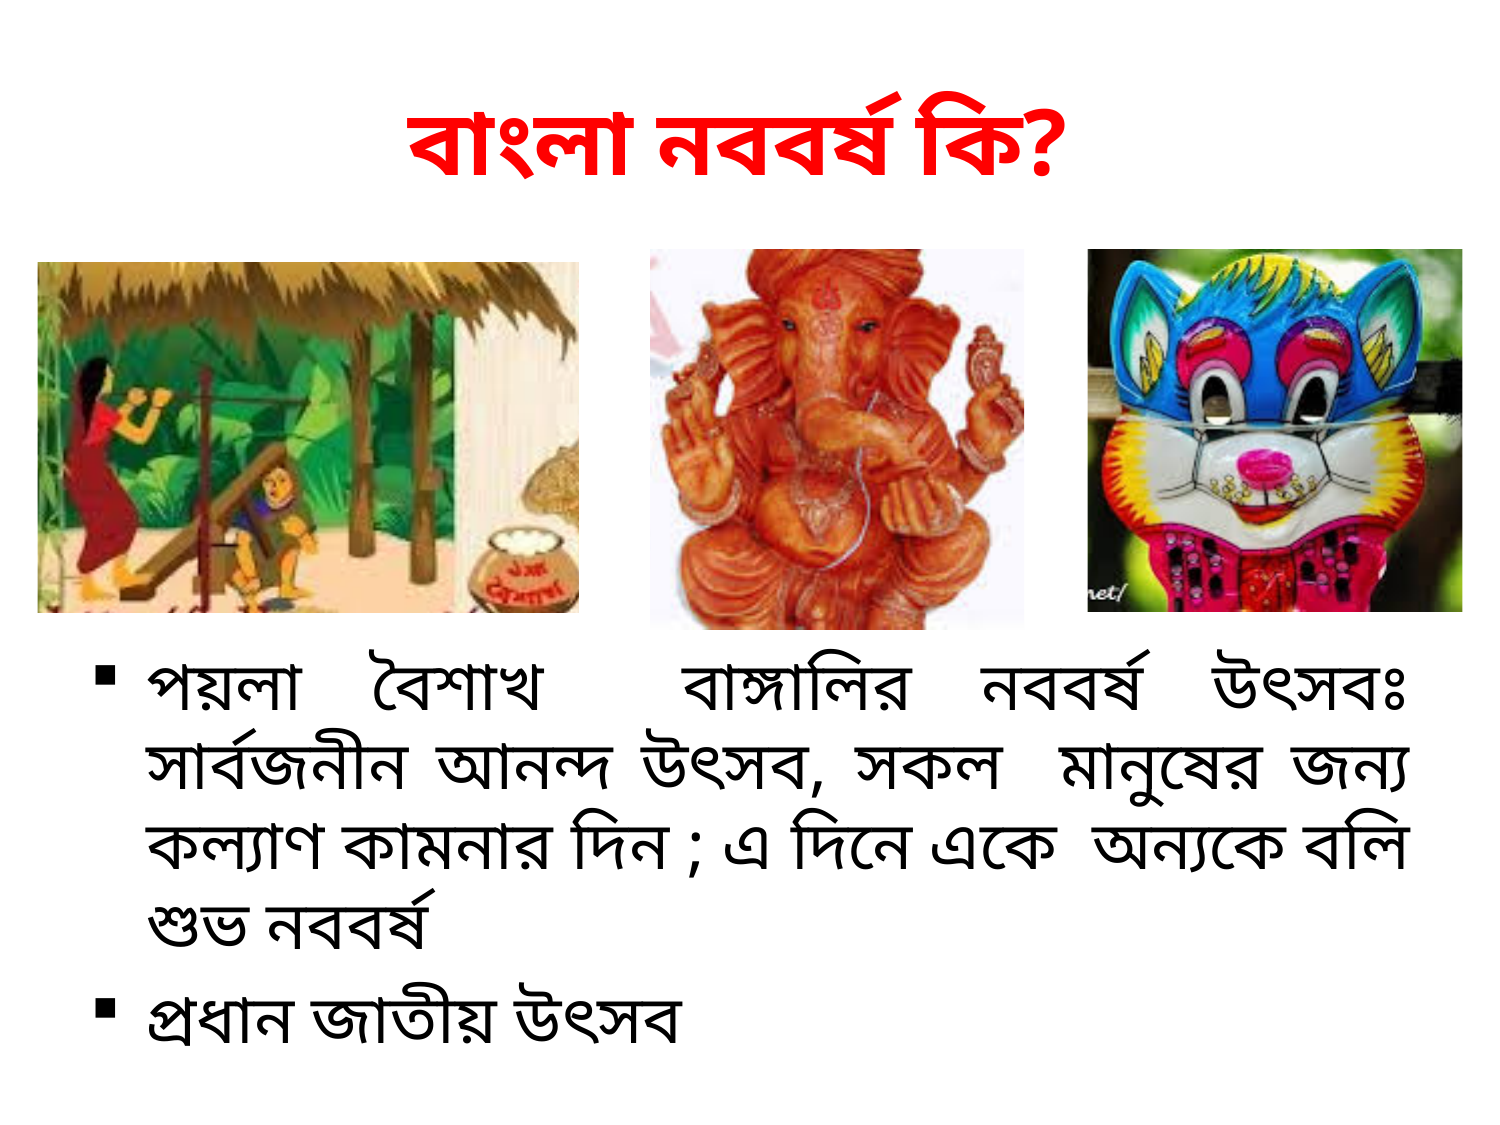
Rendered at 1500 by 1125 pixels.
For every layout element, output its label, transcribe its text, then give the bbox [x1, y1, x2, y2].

picture [649, 249, 1025, 630]
list পয়লা বৈশাখ বাঙ্গালির নববর্ষ উৎসবঃ সার্বজনীন আনন্দ উৎসব, সকল মানুষের জন্য কল্যাণ কামনার দিন ; এ দিনে একে অন্যকে বলি শুভ নববর্ষ প্রধান জাতীয় উৎসব [75, 262, 1425, 1005]
picture [1087, 249, 1463, 613]
title বাংলা নববর্ষ কি? [75, 45, 1425, 233]
picture [37, 262, 580, 613]
